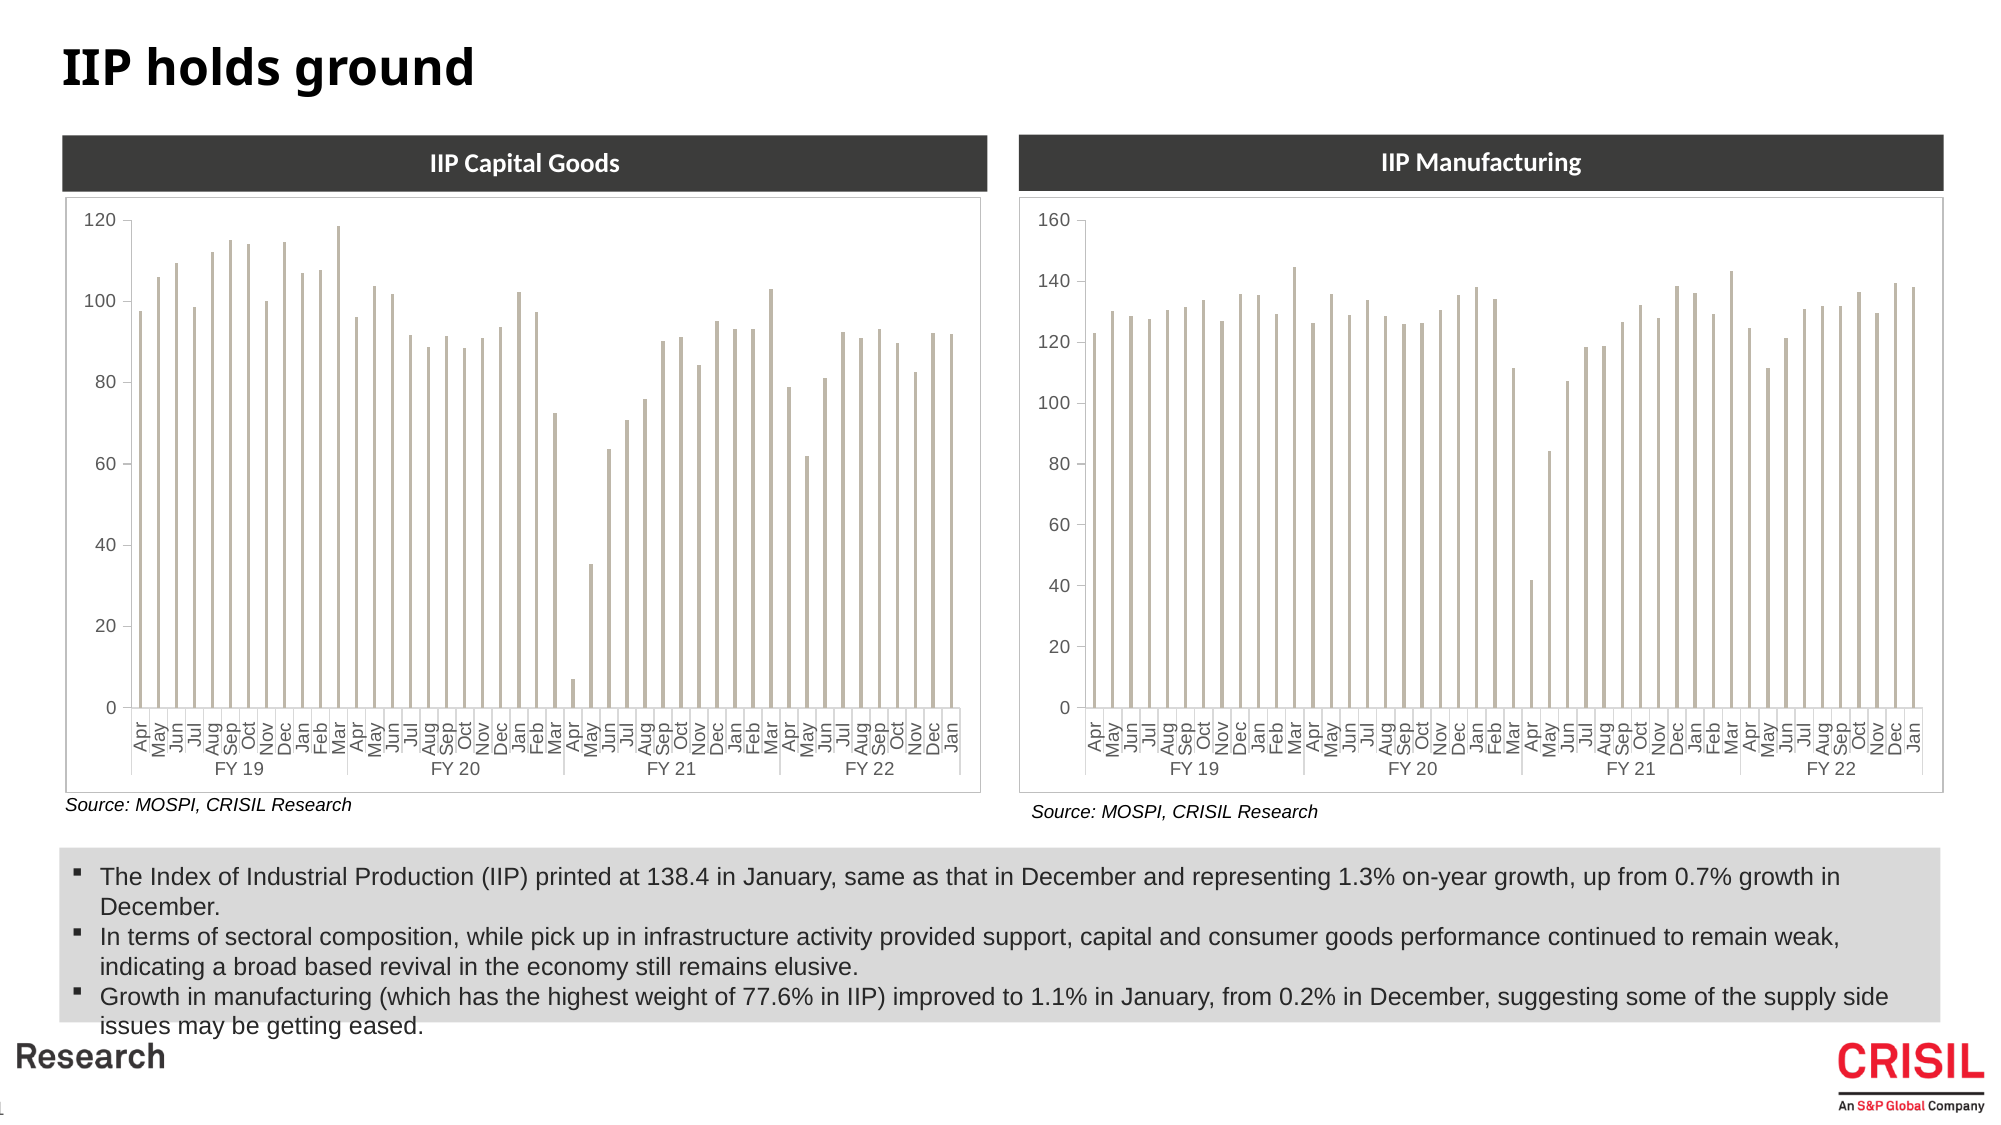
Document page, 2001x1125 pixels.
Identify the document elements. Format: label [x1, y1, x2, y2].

chart [1018, 196, 1944, 794]
chart [64, 196, 982, 794]
text_box [1031, 799, 1957, 822]
text_box [1018, 134, 1944, 191]
text_box [59, 847, 1941, 1023]
text_box [62, 135, 988, 192]
title [62, 42, 2000, 97]
picture [0, 1026, 2000, 1125]
text_box [65, 793, 990, 816]
